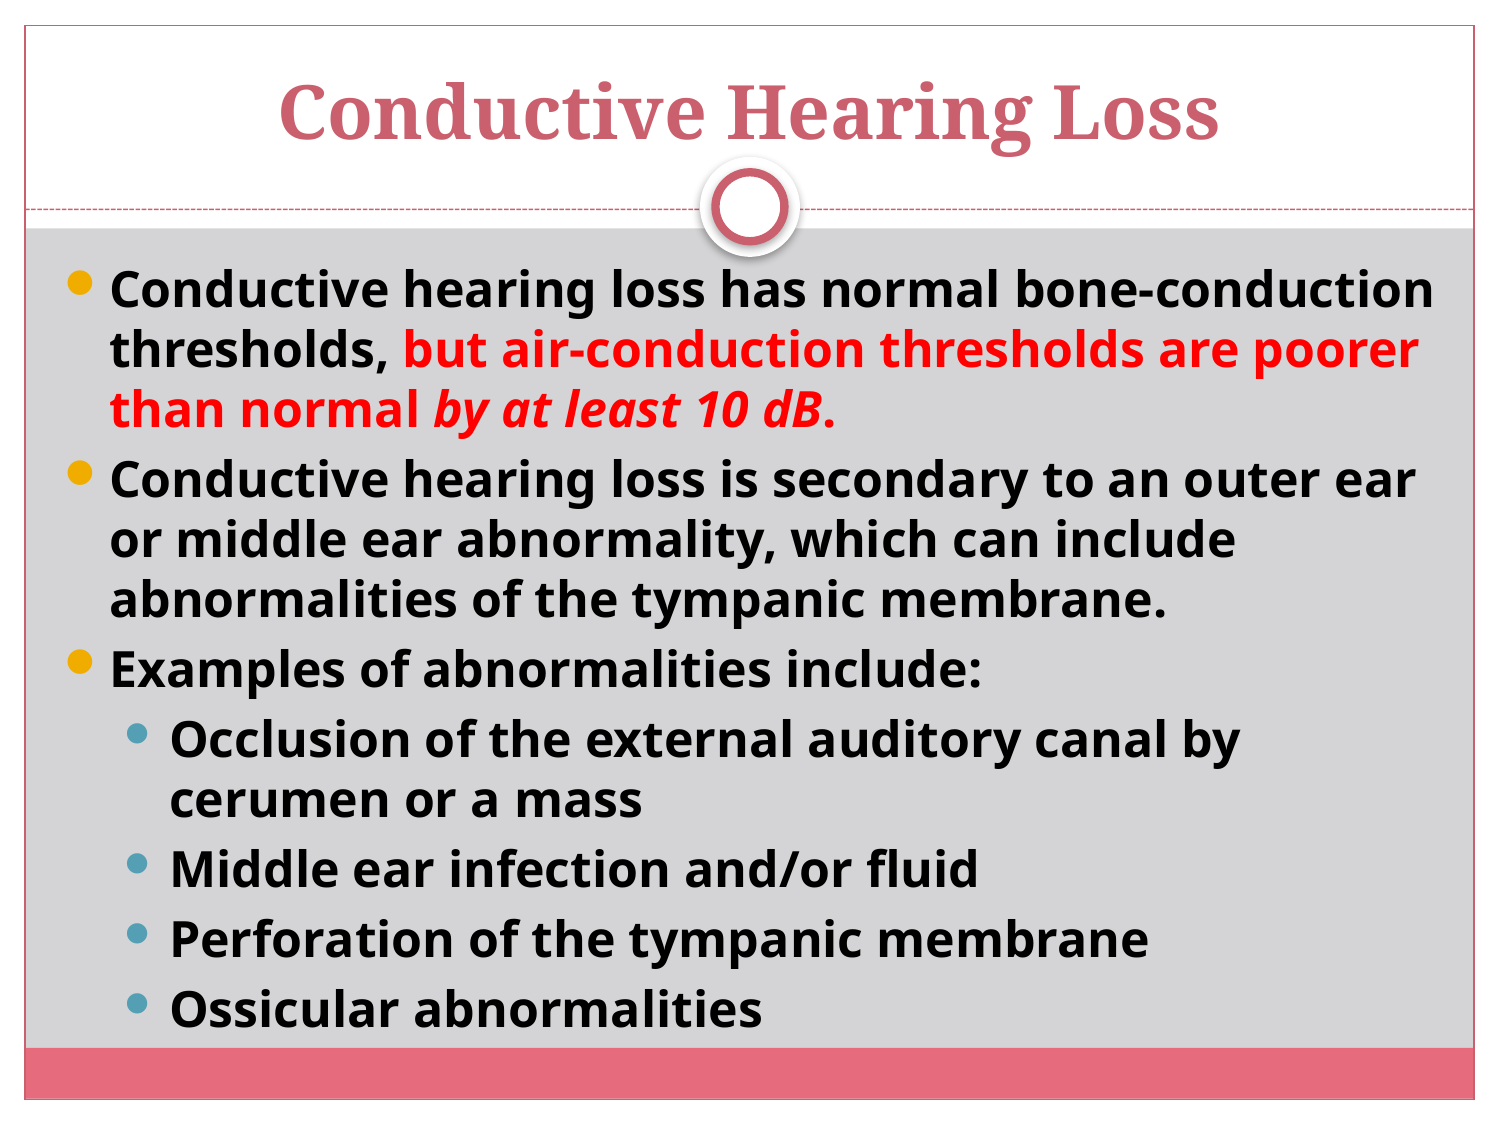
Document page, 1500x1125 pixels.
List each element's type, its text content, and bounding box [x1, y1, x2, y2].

list Conductive hearing loss has normal bone-conduction thresholds, but air-conduction thresholds are poorer than normal by at least 10 dB. Conductive hearing loss is secondary to an outer ear or middle ear abnormality, which can include abnormalities of the tympanic membrane. Examples of abnormalities include: Occlusion of the external auditory canal by cerumen or a mass Middle ear infection and/or fluid Perforation of the tympanic membrane Ossicular abnormalities [49, 250, 1475, 1001]
title Conductive Hearing Loss [49, 37, 1450, 162]
